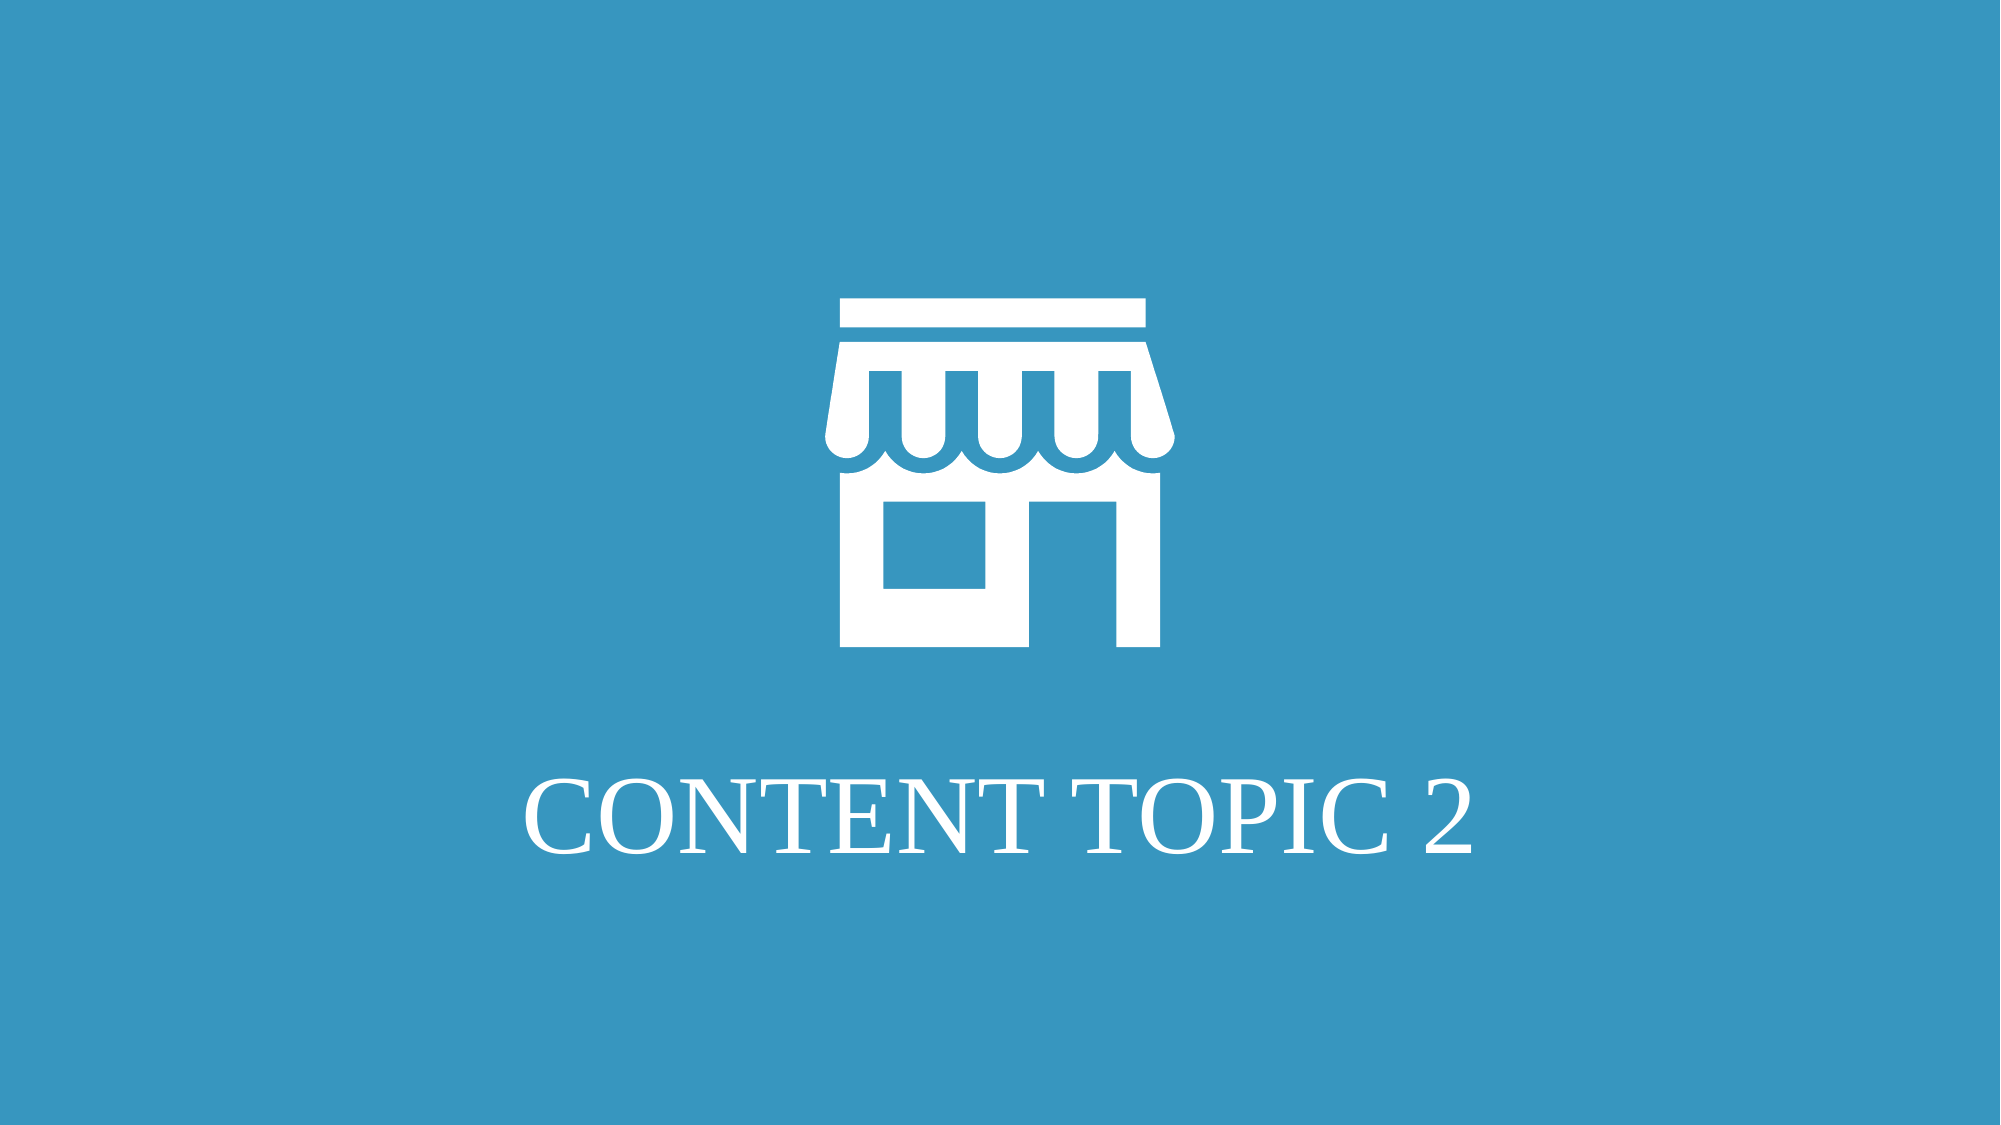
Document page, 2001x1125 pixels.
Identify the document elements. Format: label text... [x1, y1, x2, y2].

text_box CONTENT TOPIC 2 [506, 734, 1494, 884]
text_box [825, 341, 1175, 459]
text_box [839, 298, 1146, 328]
text_box [839, 450, 1161, 648]
